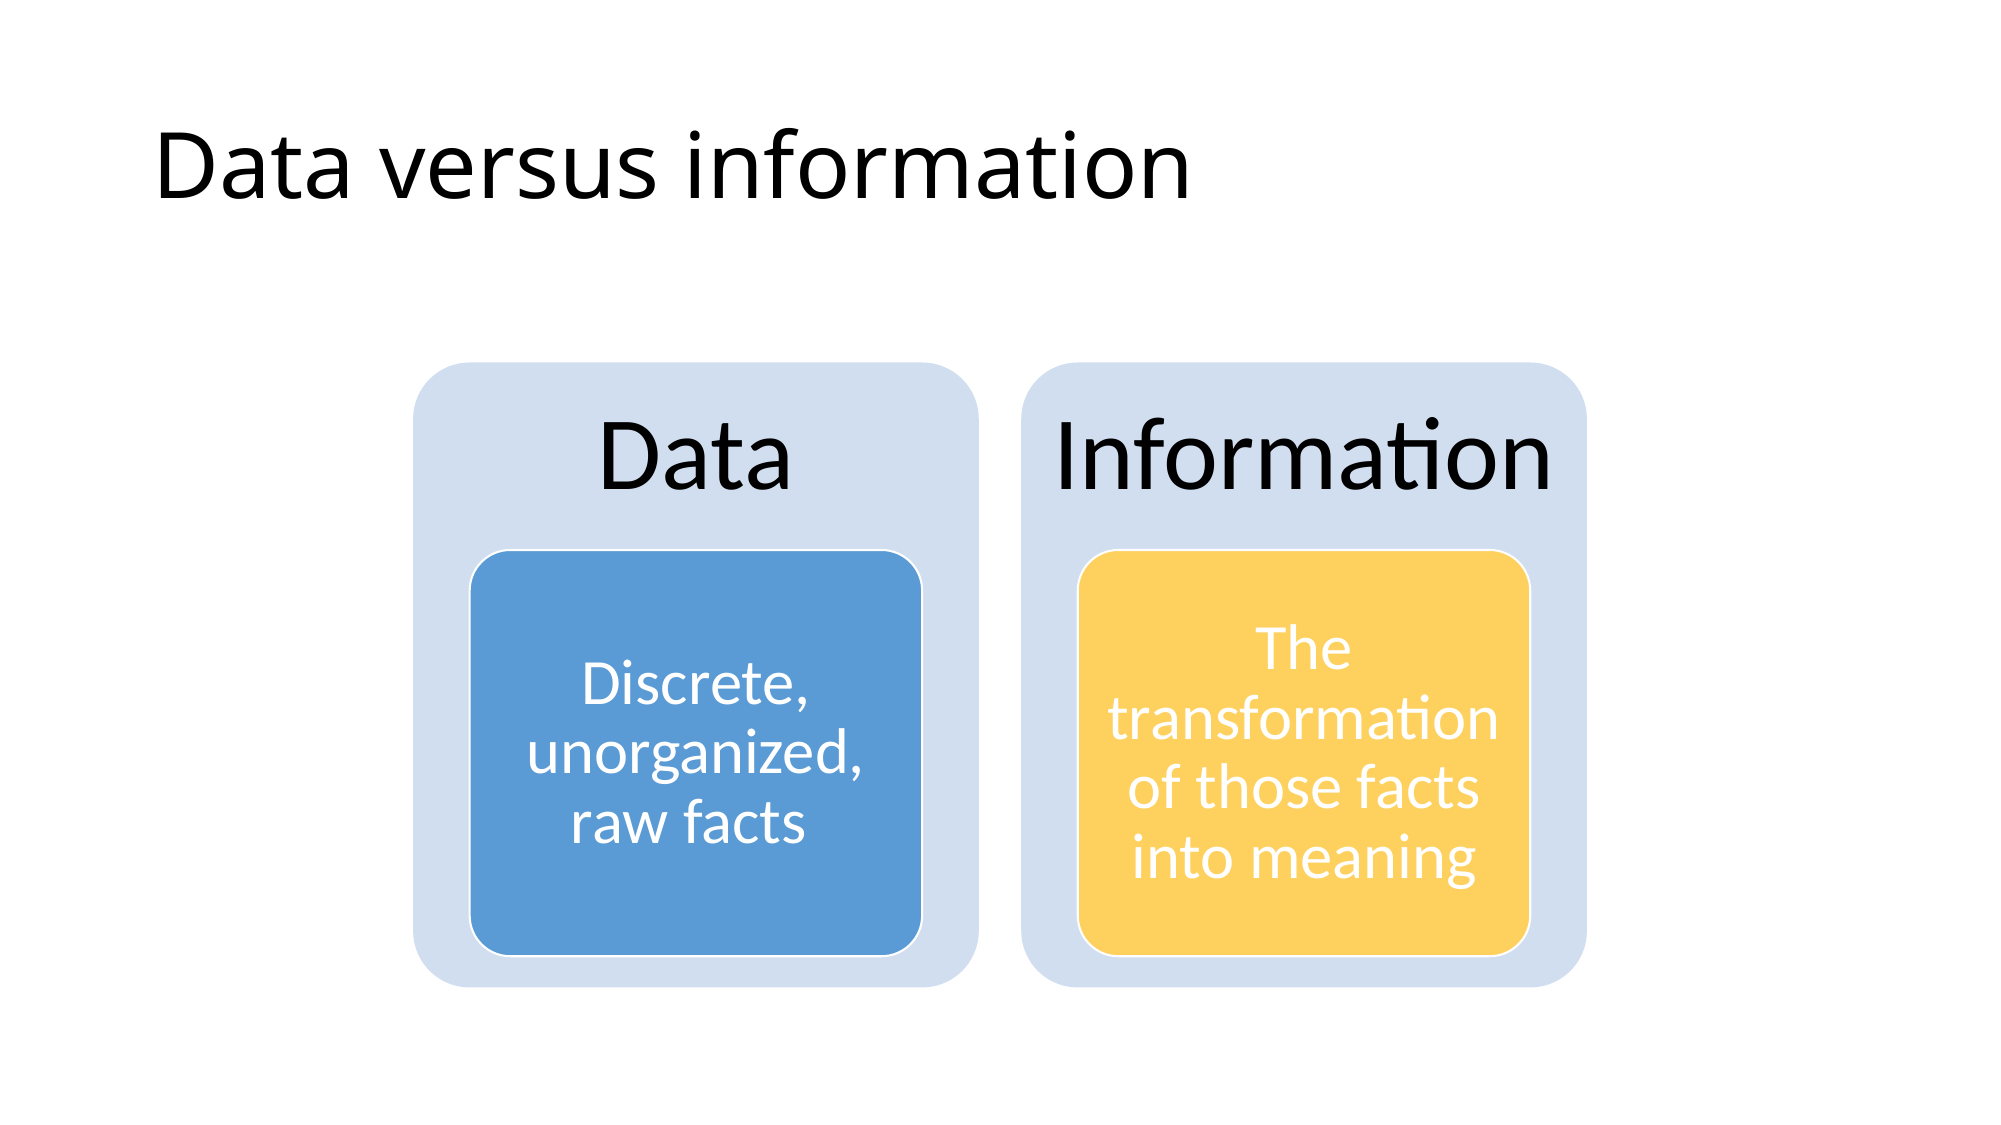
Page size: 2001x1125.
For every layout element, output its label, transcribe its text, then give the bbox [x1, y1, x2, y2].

text_box Data [413, 362, 979, 988]
title Data versus information [137, 59, 1863, 278]
text_box Information [1021, 362, 1587, 988]
text_box The transformation of those facts into meaning [1076, 548, 1532, 958]
text_box Discrete, unorganized, raw facts [468, 548, 924, 958]
